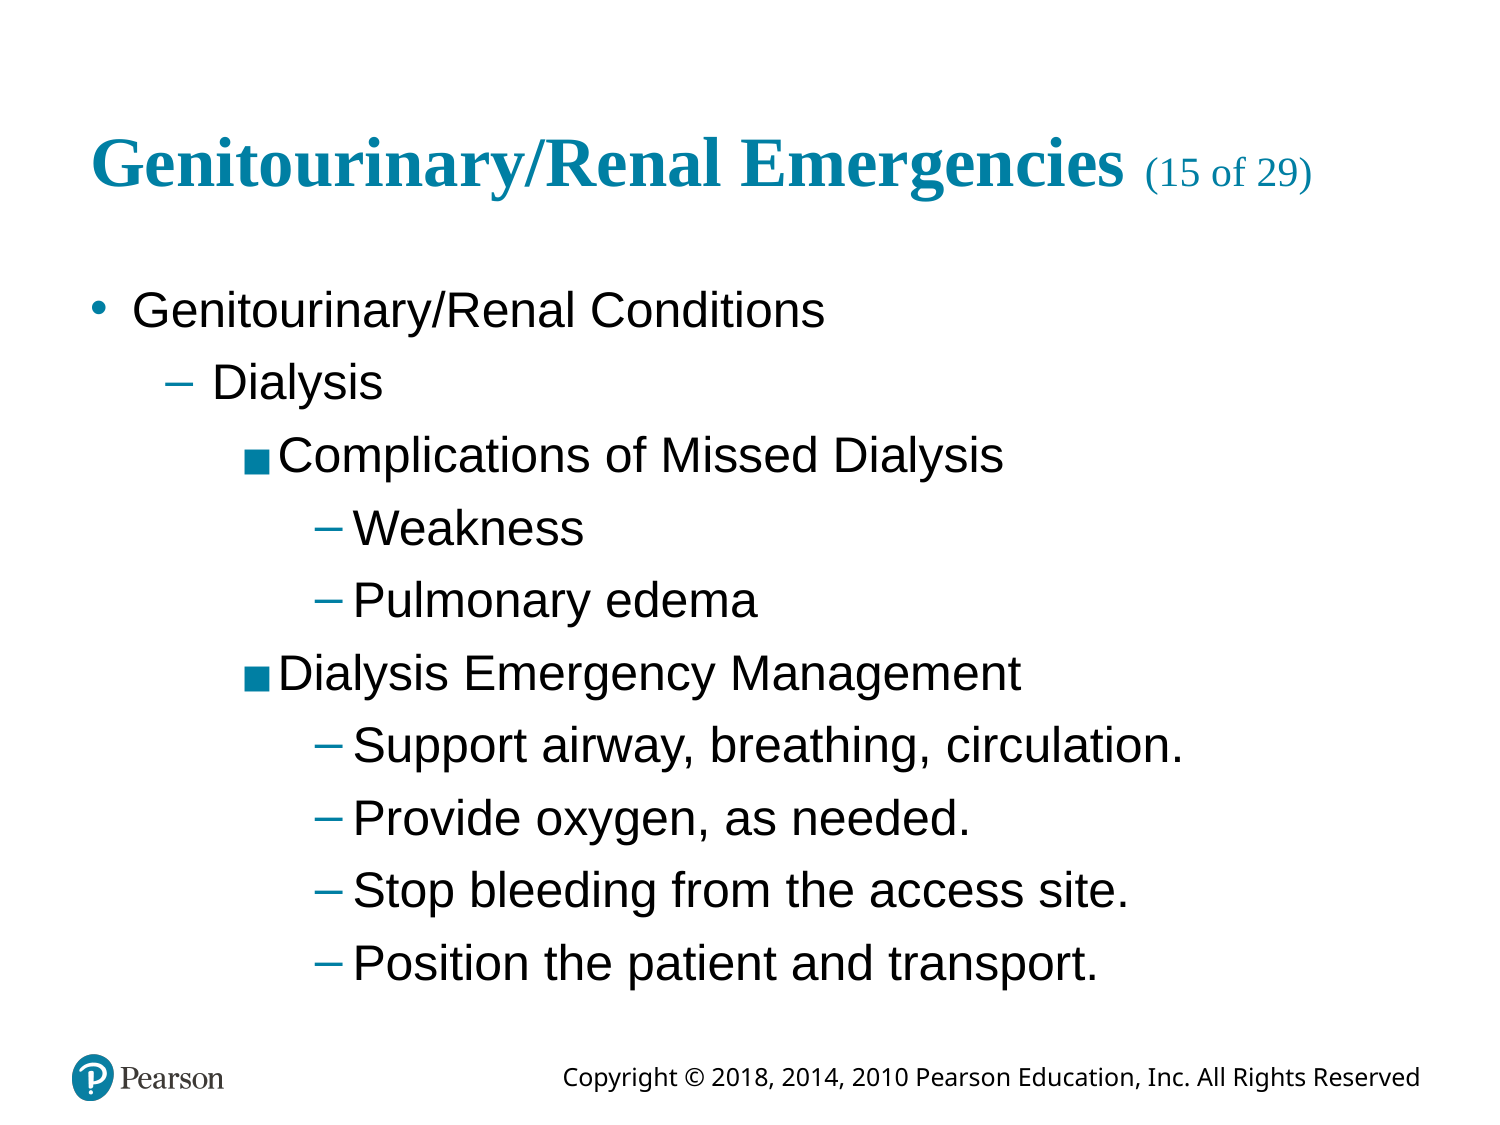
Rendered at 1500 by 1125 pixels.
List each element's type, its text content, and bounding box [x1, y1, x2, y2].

picture [98, 1054, 224, 1101]
picture [72, 1054, 88, 1070]
list Genitourinary/Renal Conditions Dialysis Complications of Missed Dialysis Weakness Pulmonary edema Dialysis Emergency Management Support airway, breathing, circulation. Provide oxygen, as needed. Stop bleeding from the access site. Position the patient and transport. [75, 262, 1425, 1013]
picture [80, 1063, 106, 1088]
title Genitourinary/Renal Emergencies (15 of 29) [75, 35, 1425, 216]
picture [72, 1087, 83, 1101]
